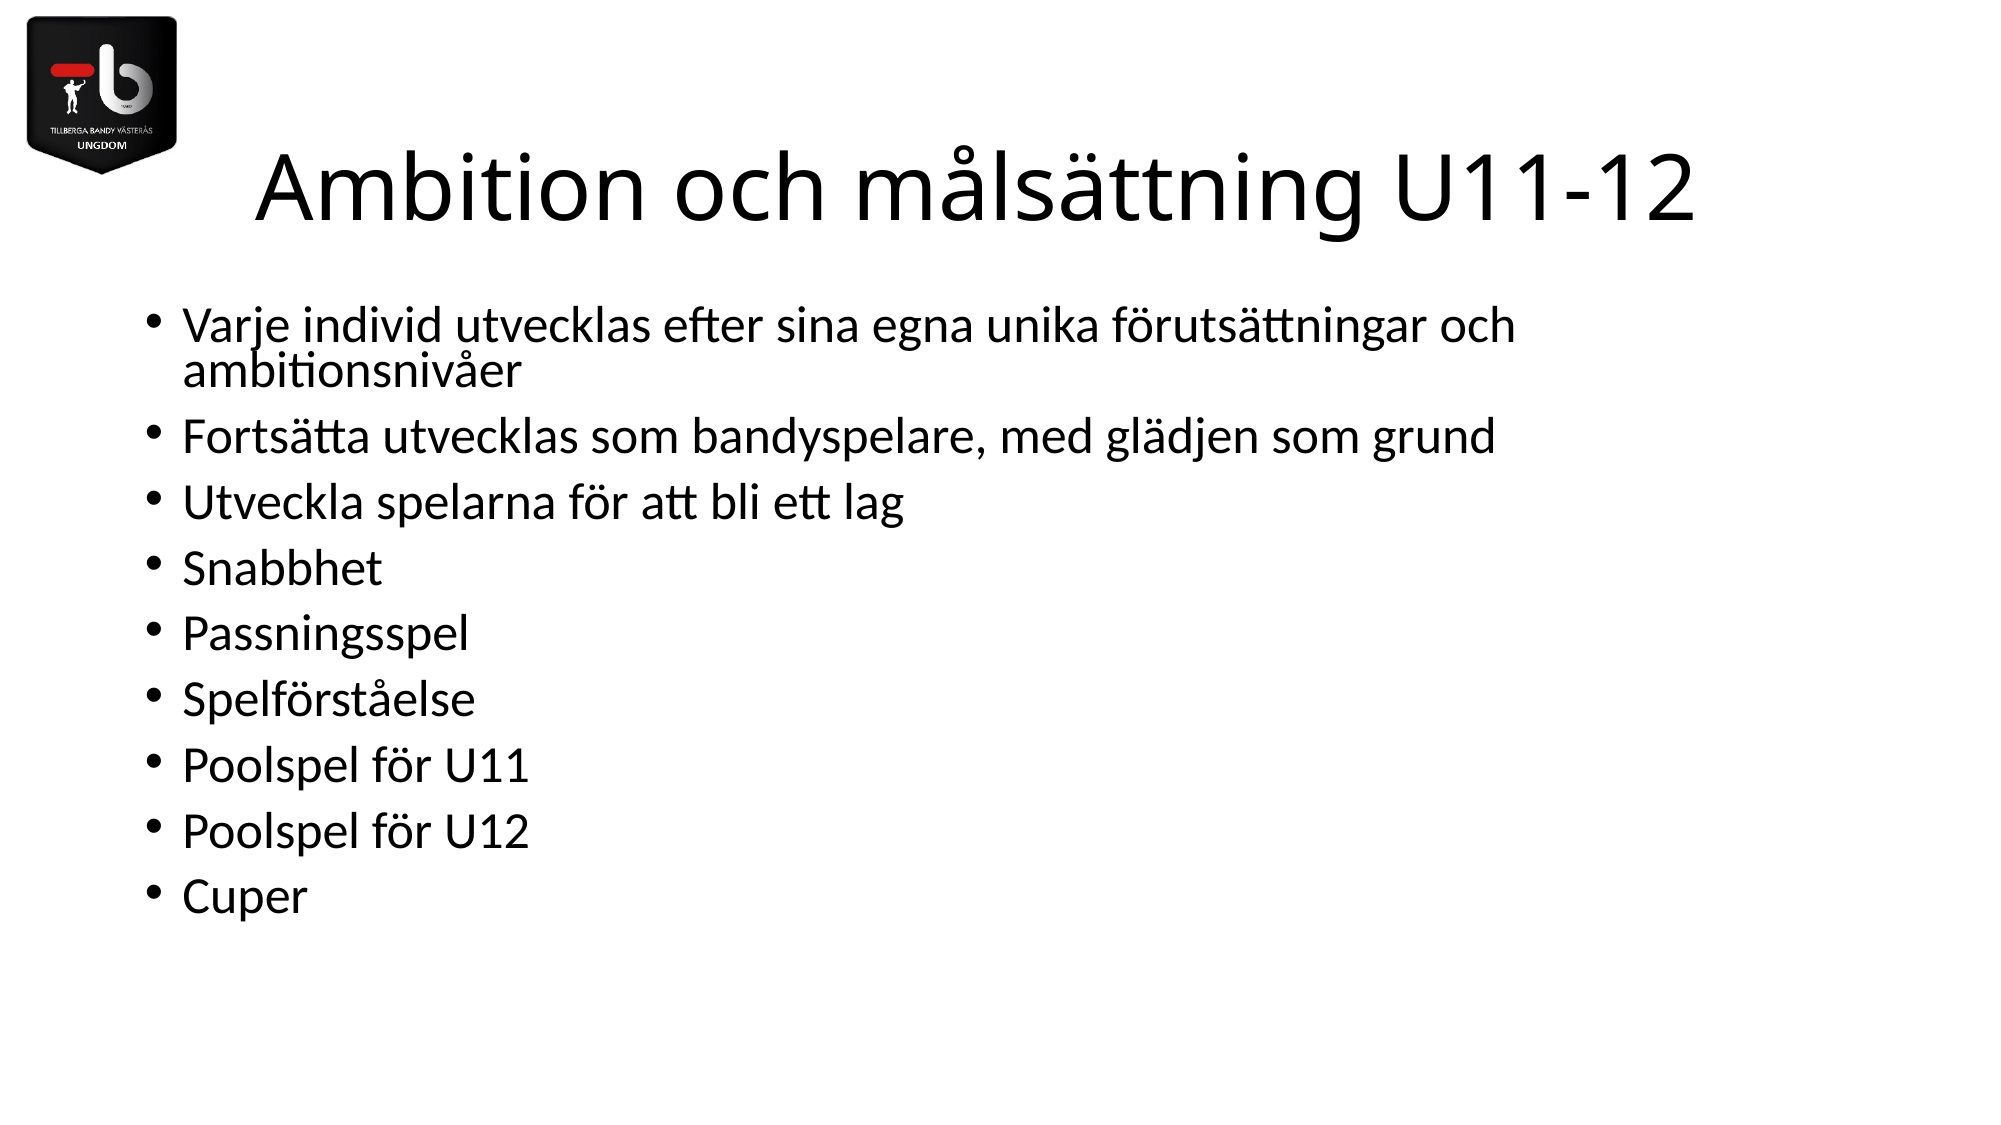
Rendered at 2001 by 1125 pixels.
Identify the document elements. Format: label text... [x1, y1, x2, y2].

title Ambition och målsättning U11-12 [247, 81, 1974, 300]
picture [26, 16, 177, 175]
list Varje individ utvecklas efter sina egna unika förutsättningar och ambitionsnivåer Fortsätta utvecklas som bandyspelare, med glädjen som grund Utveckla spelarna för att bli ett lag Snabbhet Passningsspel Spelförståelse Poolspel för U11 Poolspel för U12 Cuper [136, 298, 1863, 1014]
